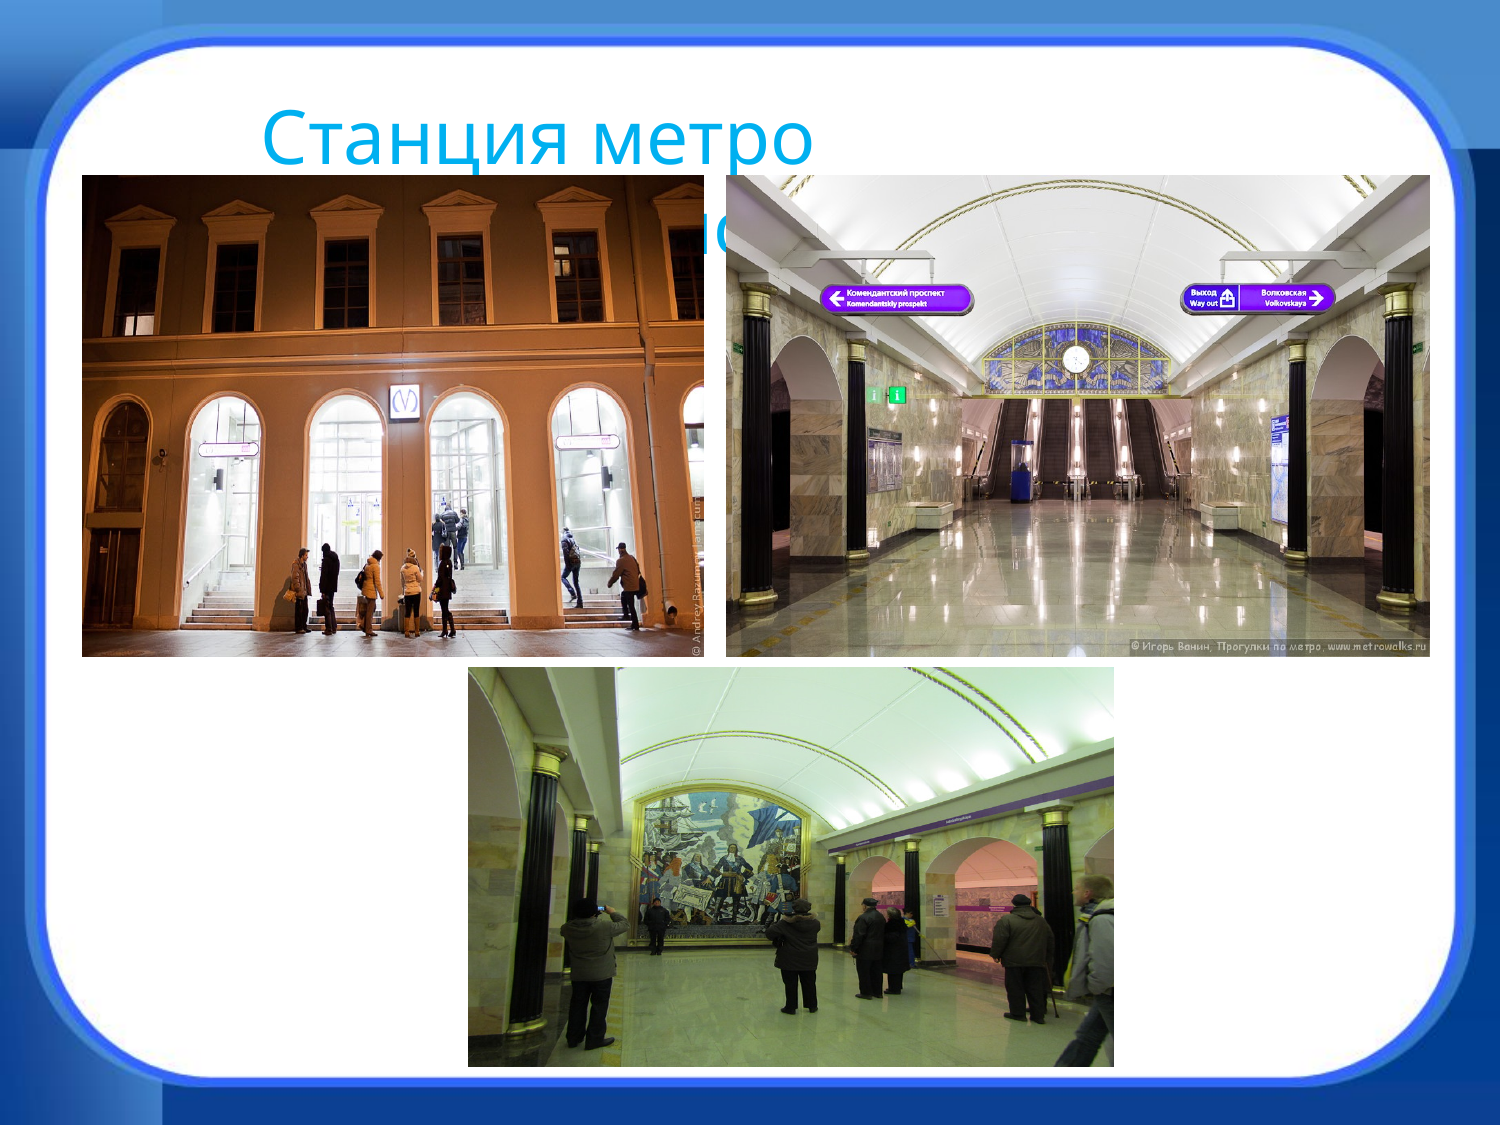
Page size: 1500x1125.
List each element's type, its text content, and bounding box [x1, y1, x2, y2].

picture [0, 0, 1500, 1125]
text_box Станция метро Адмиралтейская [246, 81, 1324, 277]
